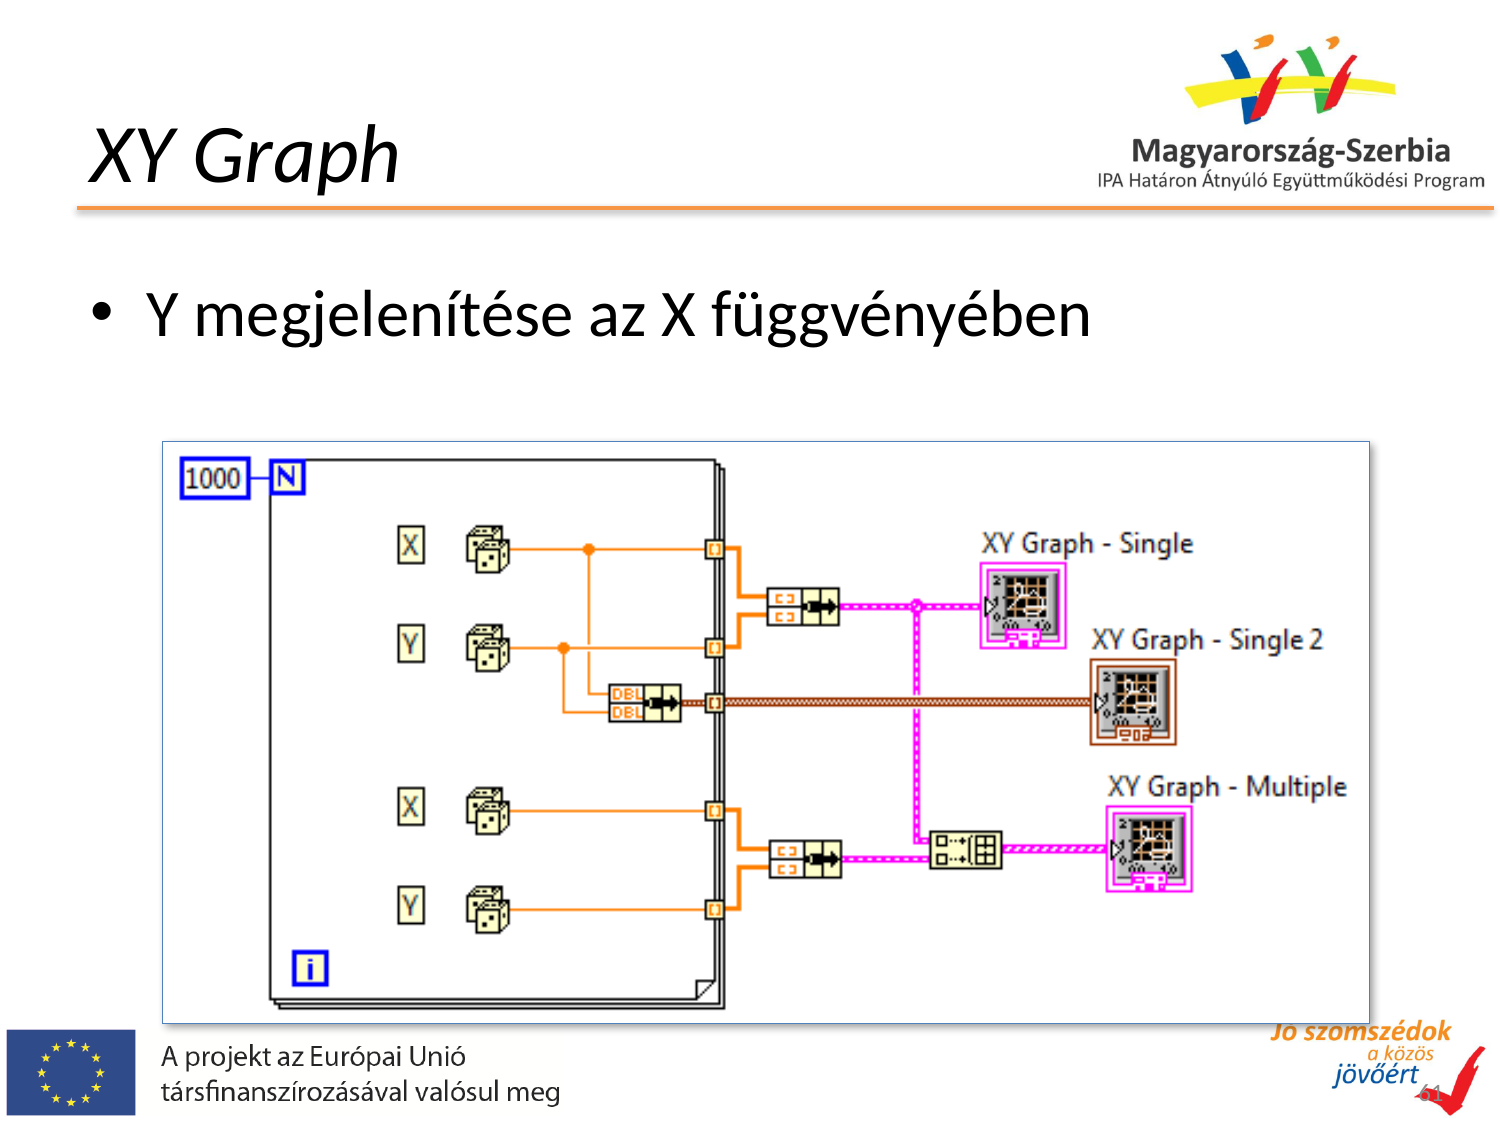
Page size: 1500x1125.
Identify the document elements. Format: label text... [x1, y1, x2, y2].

picture [1080, 28, 1497, 197]
title XY Graph [75, 19, 1069, 207]
text_box Y megjelenítése az X függvényében [74, 262, 1425, 374]
slide_number 61 [1104, 1070, 1459, 1112]
picture [162, 441, 1495, 1119]
picture [5, 1028, 561, 1116]
